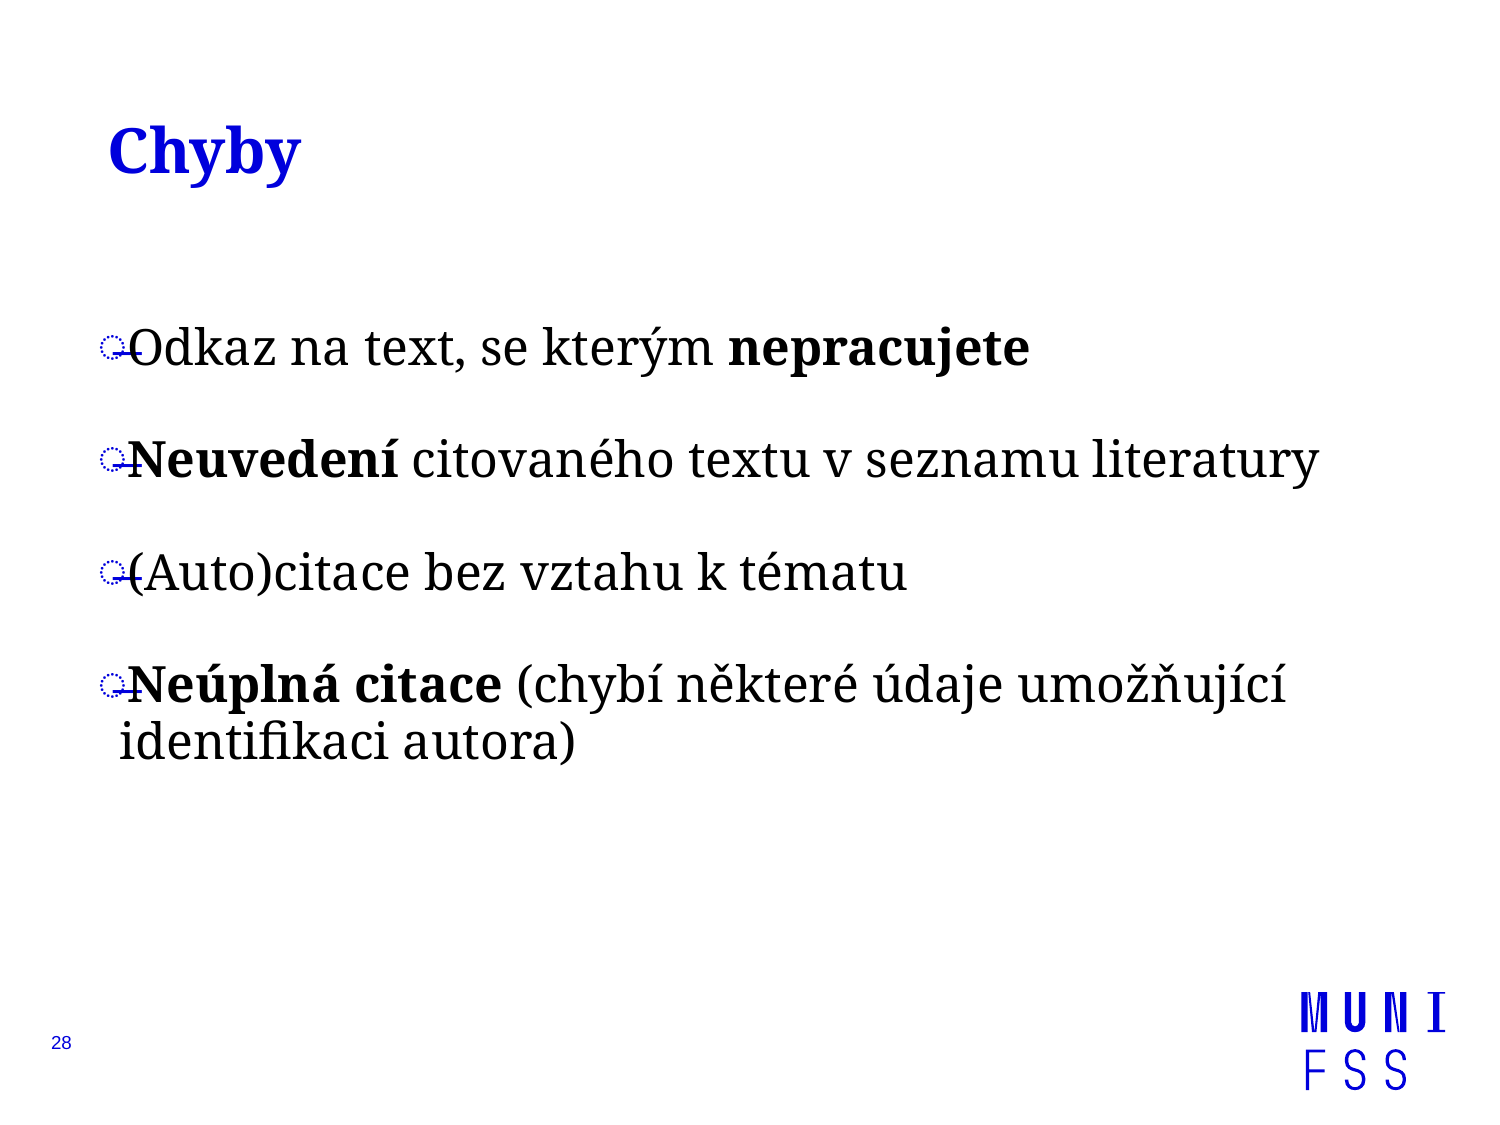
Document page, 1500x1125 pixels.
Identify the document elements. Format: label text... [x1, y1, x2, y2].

list Odkaz na text, se kterým nepracujete Neuvedení citovaného textu v seznamu literatury (Auto)citace bez vztahu k tématu Neúplná citace (chybí některé údaje umožňující identifikaci autora) [88, 318, 1412, 1063]
slide_number 28 [50, 1021, 82, 1063]
title Chyby [88, 118, 1412, 250]
